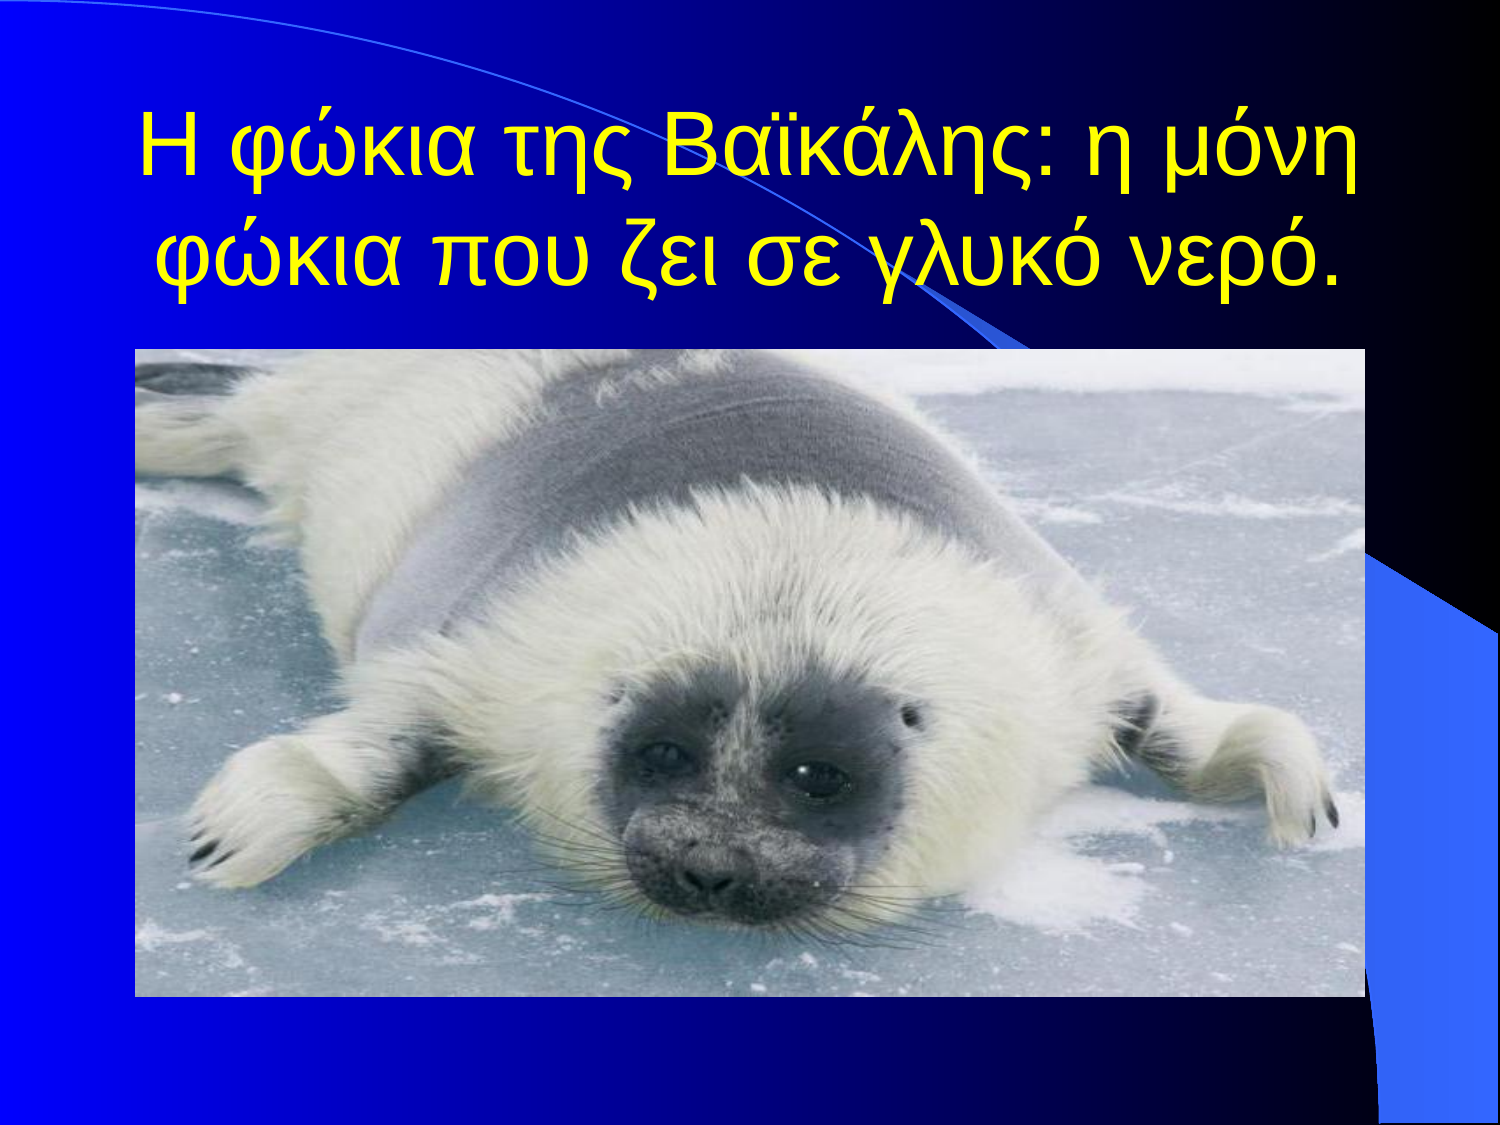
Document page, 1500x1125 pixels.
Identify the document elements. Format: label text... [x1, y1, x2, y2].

title Η φώκια της Βαϊκάλης: η μόνη φώκια που ζει σε γλυκό νερό. [0, 99, 1500, 288]
picture [135, 349, 1365, 998]
